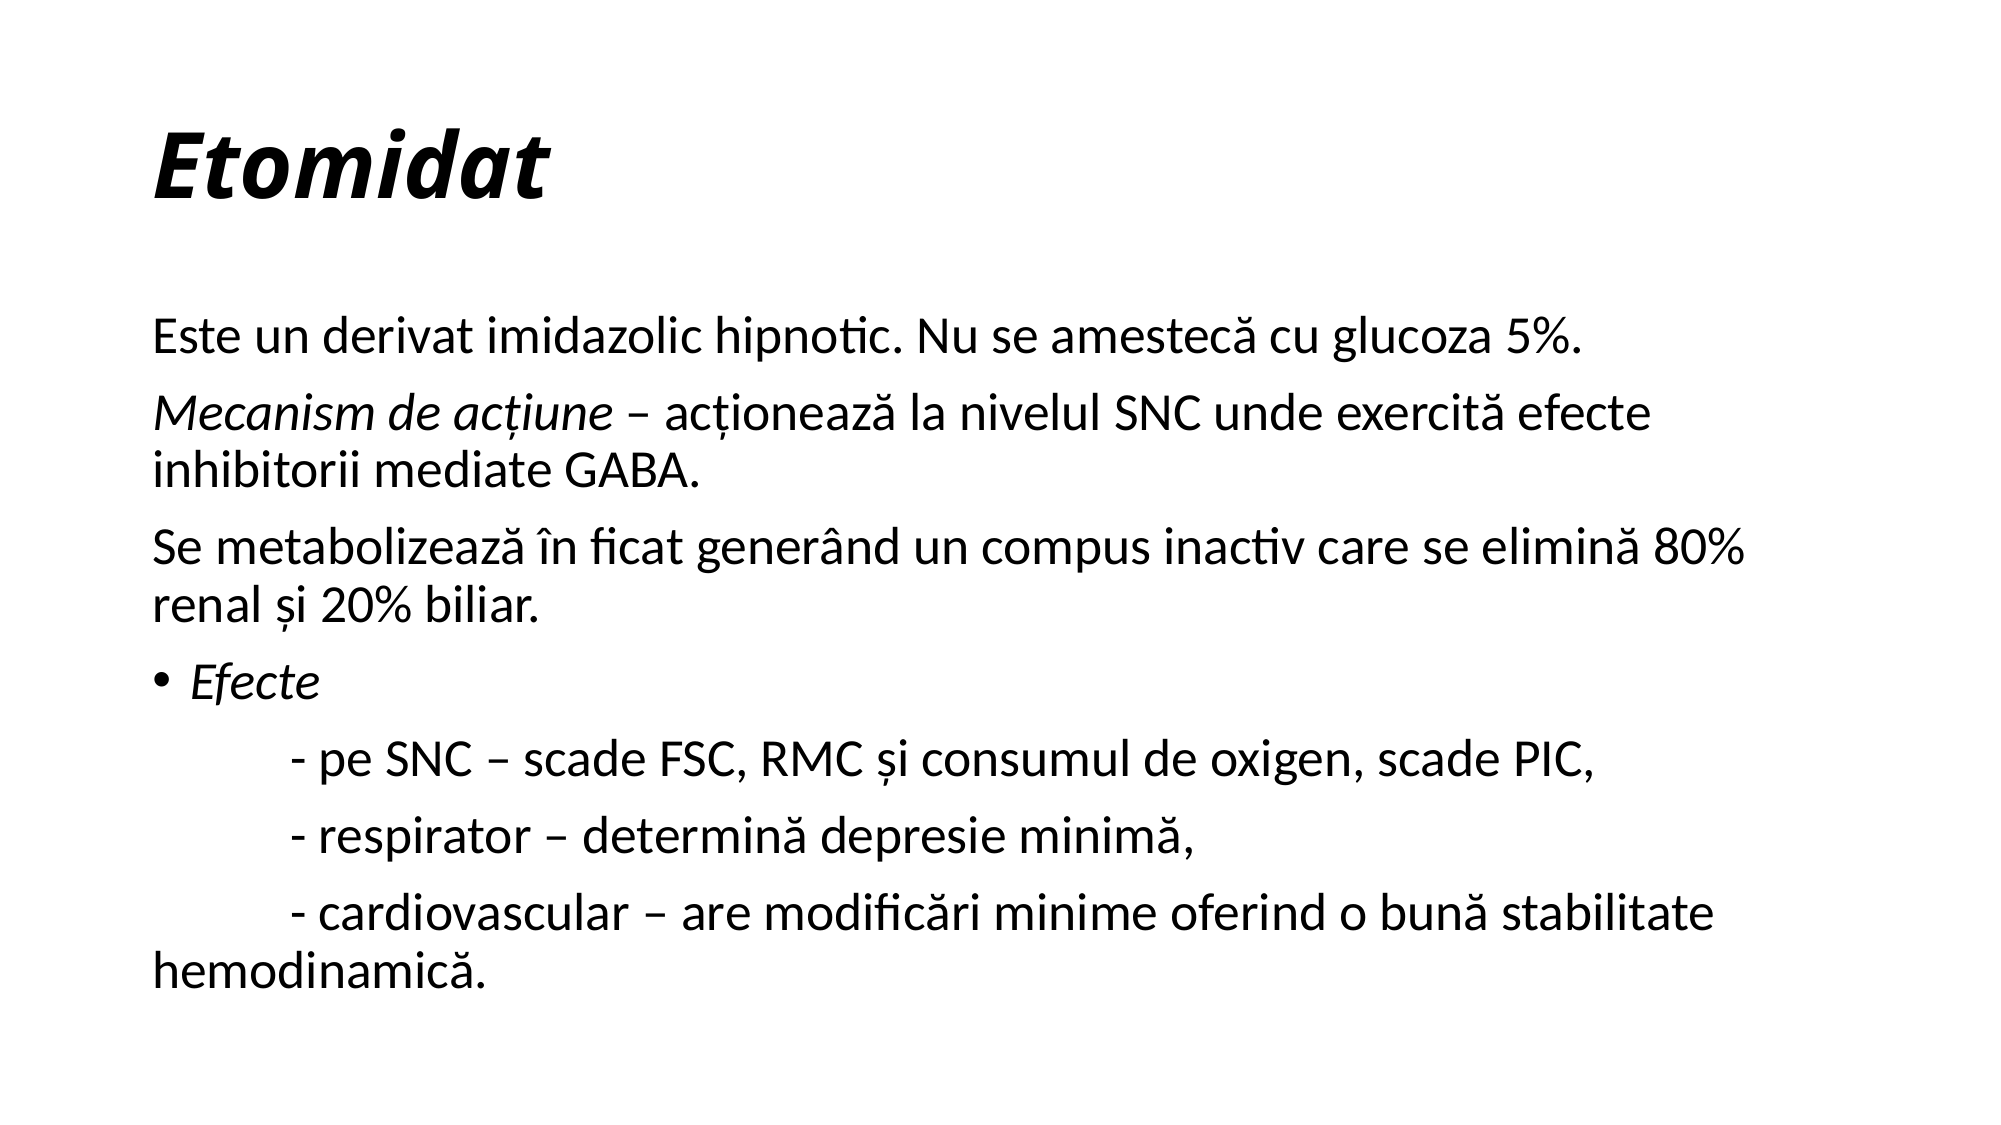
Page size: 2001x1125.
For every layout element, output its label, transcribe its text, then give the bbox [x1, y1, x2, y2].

title Etomidat [137, 59, 1863, 278]
list Este un derivat imidazolic hipnotic. Nu se amestecă cu glucoza 5%. Mecanism de acţiune – acţionează la nivelul SNC unde exercită efecte inhibitorii mediate GABA. Se metabolizează în ficat generând un compus inactiv care se elimină 80% renal şi 20% biliar. Efecte - pe SNC – scade FSC, RMC şi consumul de oxigen, scade PIC, - respirator – determină depresie minimă, - cardiovascular – are modificări minime oferind o bună stabilitate hemodinamică. [137, 299, 1863, 1014]
